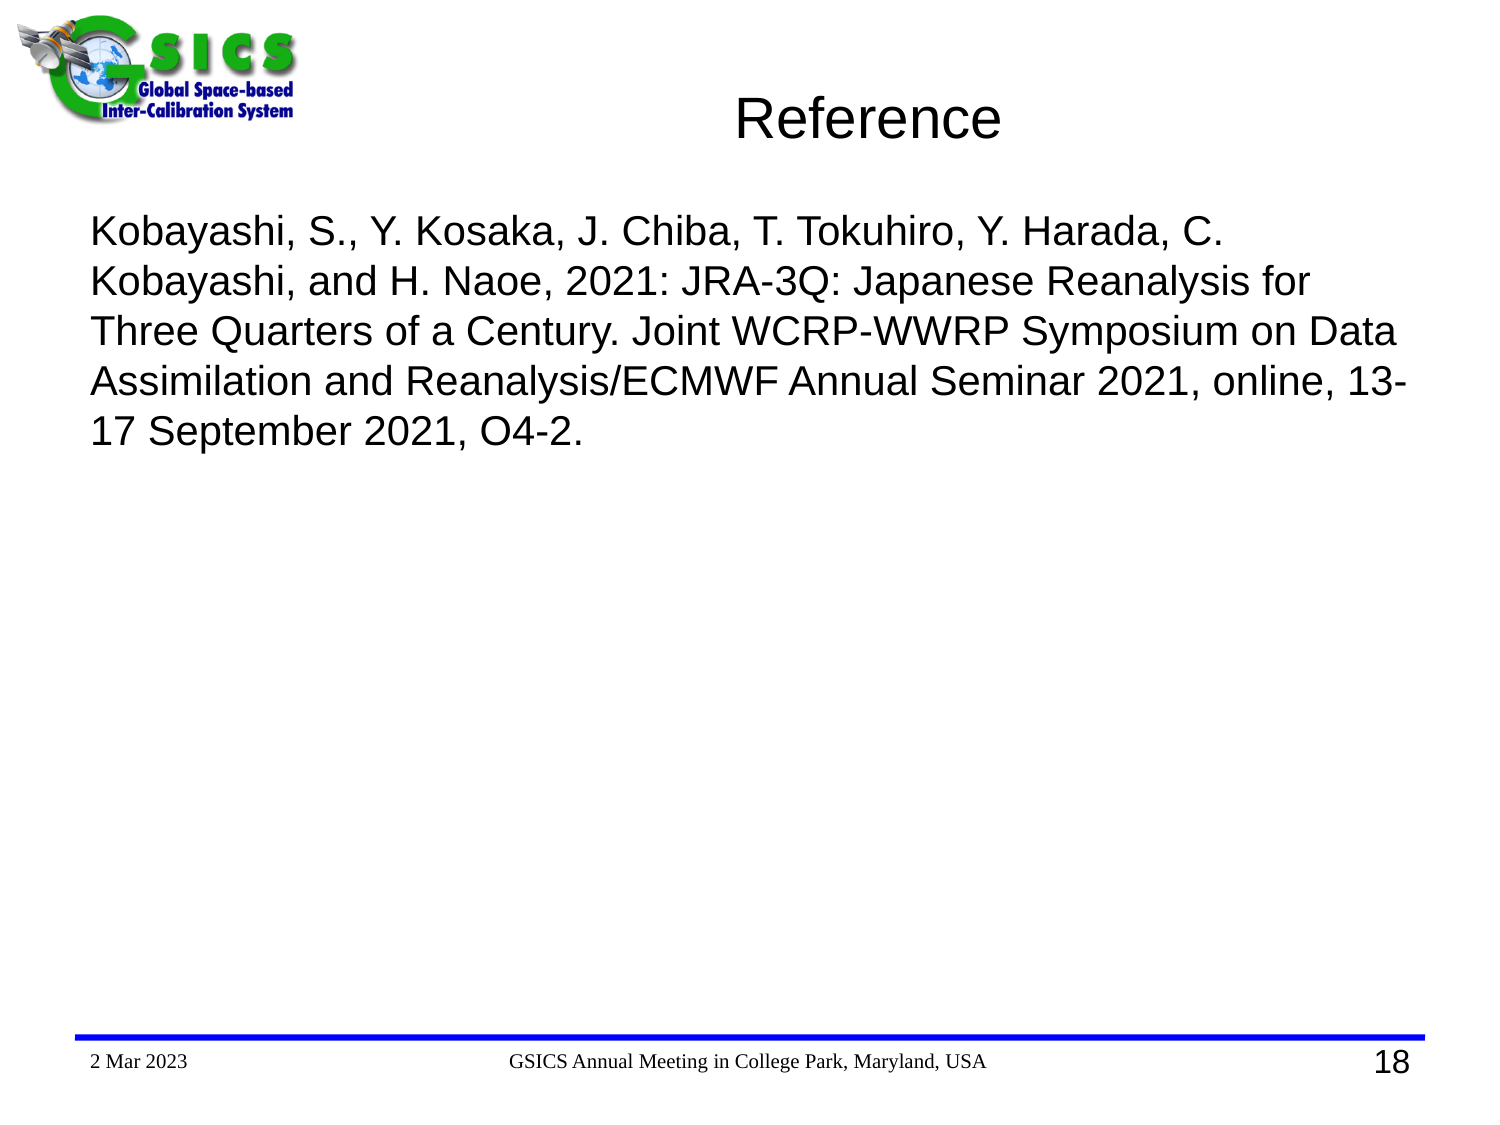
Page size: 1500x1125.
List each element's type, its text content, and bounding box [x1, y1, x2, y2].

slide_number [75, 1037, 312, 1083]
footer GSICS Annual Meeting in College Park, Maryland, USA [312, 1037, 1188, 1083]
slide_number 18 [1250, 1037, 1426, 1083]
picture [9, 7, 301, 126]
title Reference [312, 45, 1425, 185]
list Kobayashi, S., Y. Kosaka, J. Chiba, T. Tokuhiro, Y. Harada, C. Kobayashi, and H. Naoe, 2021: JRA-3Q: Japanese Reanalysis for Three Quarters of a Century. Joint WCRP-WWRP Symposium on Data Assimilation and Reanalysis/ECMWF Annual Seminar 2021, online, 13-17 September 2021, O4-2. [74, 196, 1426, 1038]
